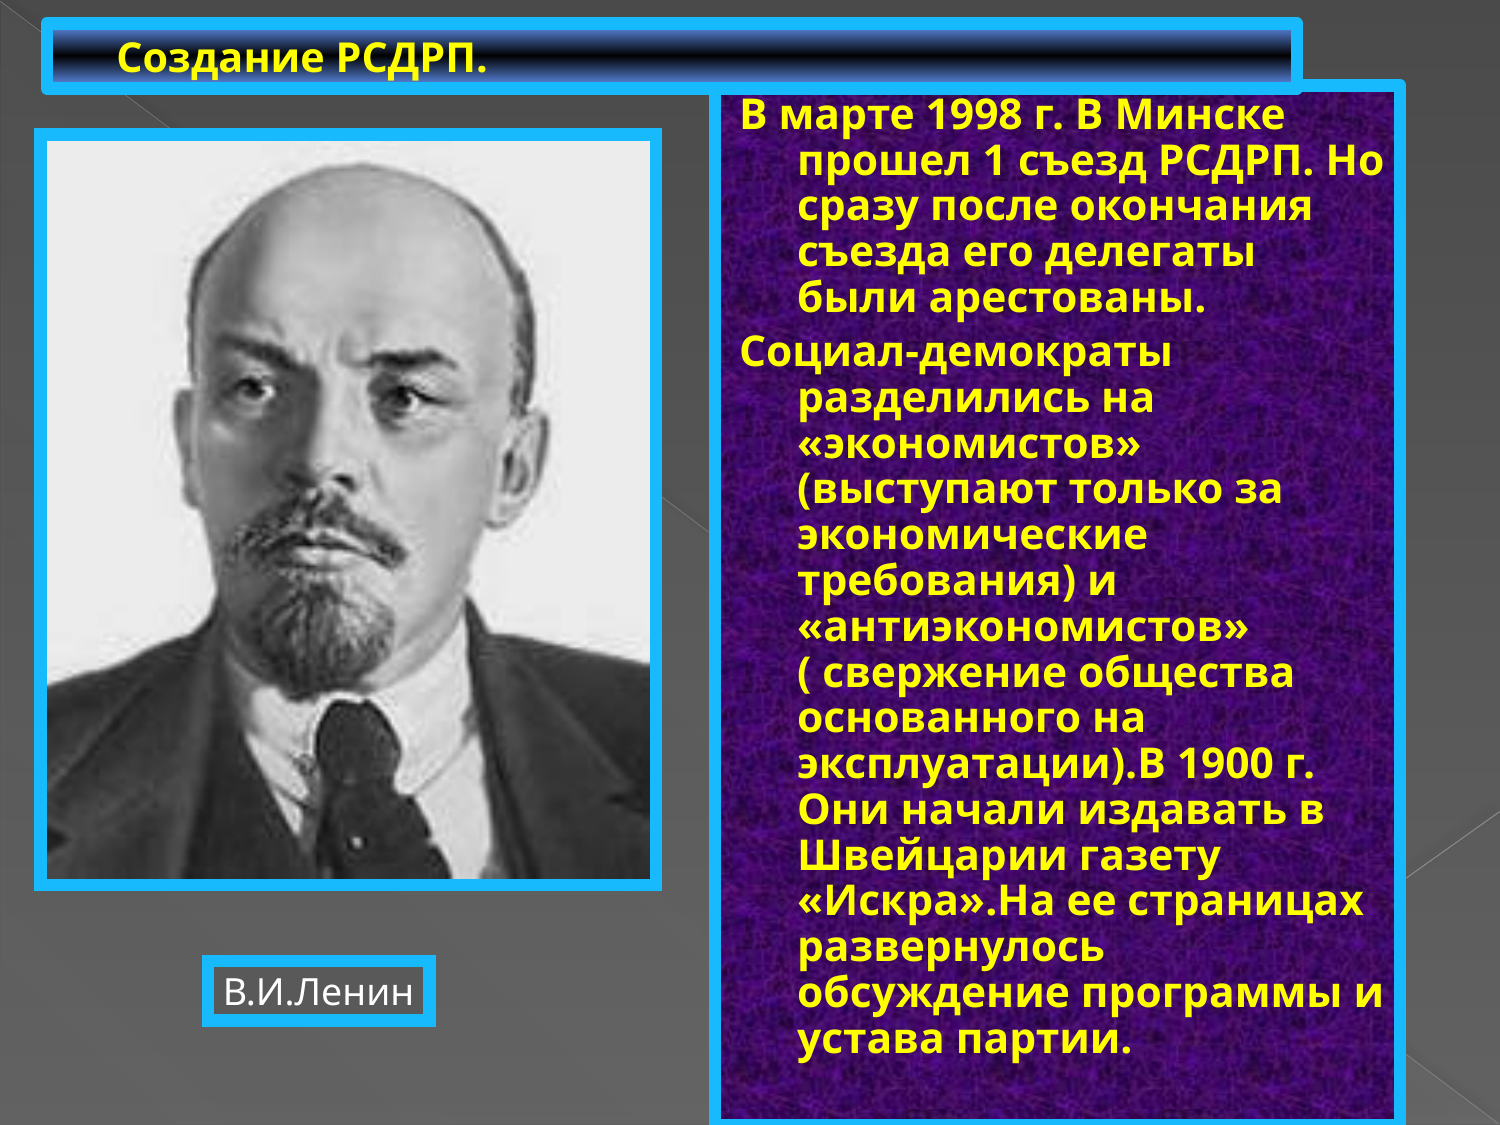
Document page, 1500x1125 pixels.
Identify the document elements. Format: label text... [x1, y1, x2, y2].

text_box В.И.Ленин [208, 960, 430, 1021]
list В марте 1998 г. В Минске прошел 1 съезд РСДРП. Но сразу после окончания съезда его делегаты были арестованы. Социал-демократы разделились на «экономистов» (выступают только за экономические требования) и «антиэкономистов» ( свержение общества основанного на эксплуатации).В 1900 г. Они начали издавать в Швейцарии газету «Искра».На ее страницах развернулось обсуждение программы и устава партии. [714, 85, 1400, 1125]
title Создание РСДРП. [46, 23, 1297, 89]
picture [46, 140, 651, 880]
